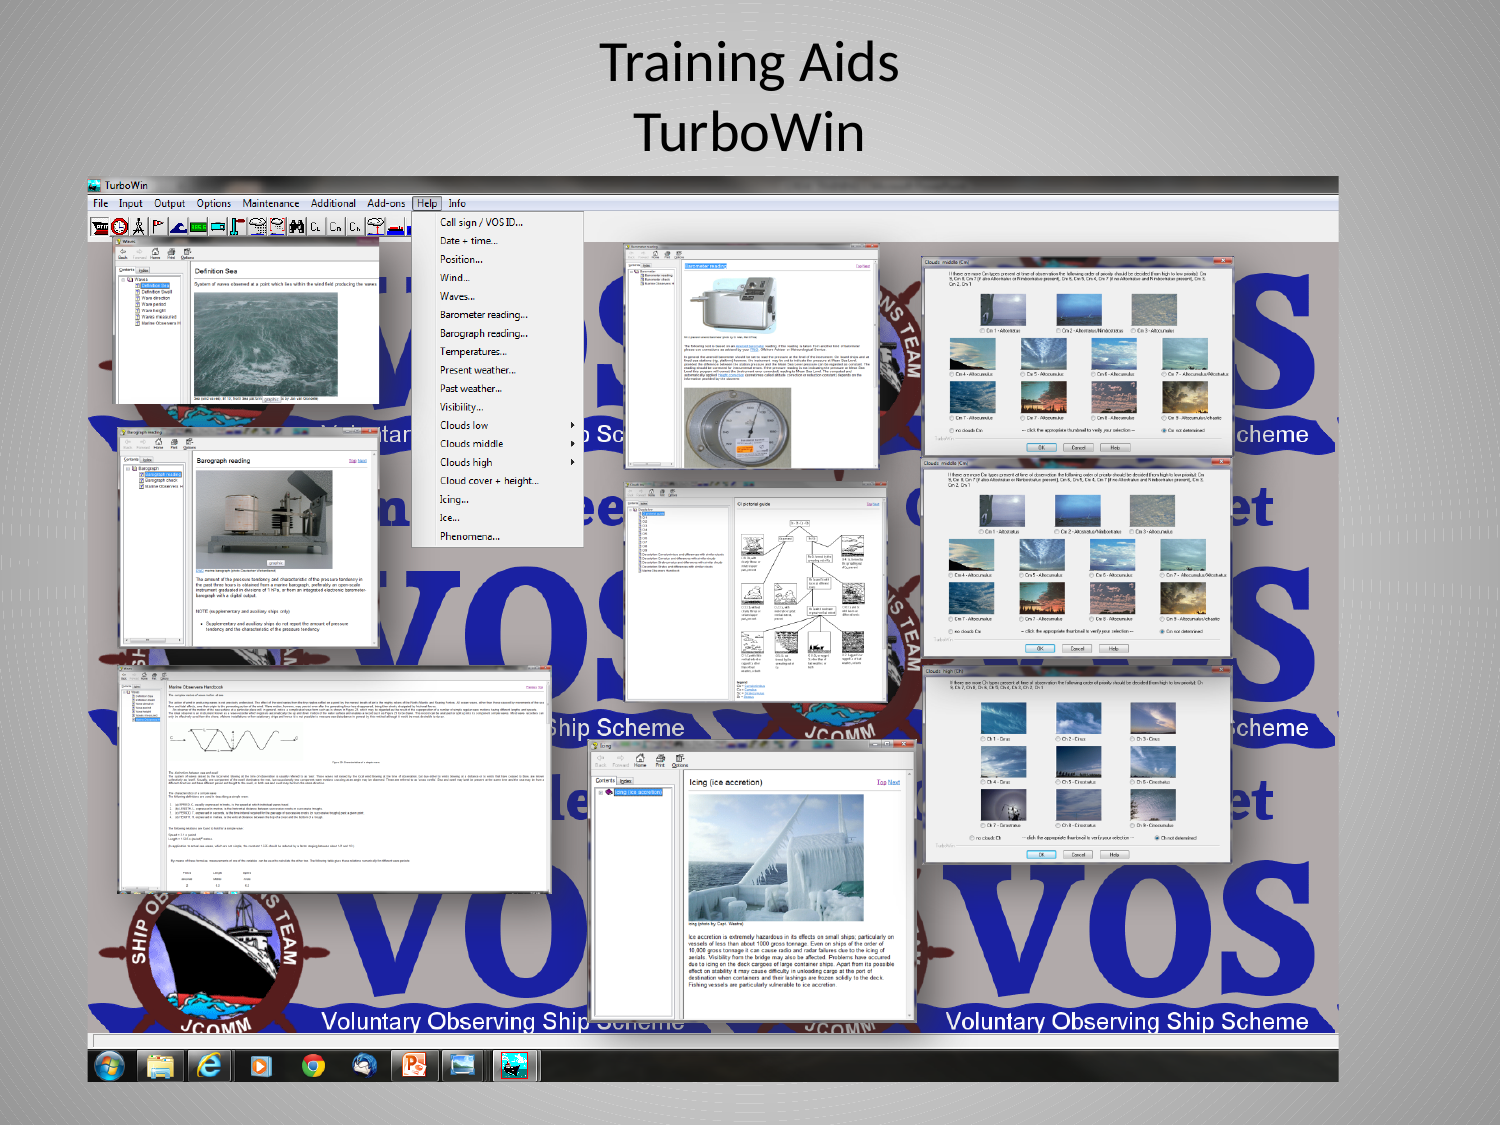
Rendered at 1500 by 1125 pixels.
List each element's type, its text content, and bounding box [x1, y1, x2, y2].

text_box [87, 175, 1339, 1082]
title Training Aids TurboWin [75, 0, 1425, 188]
